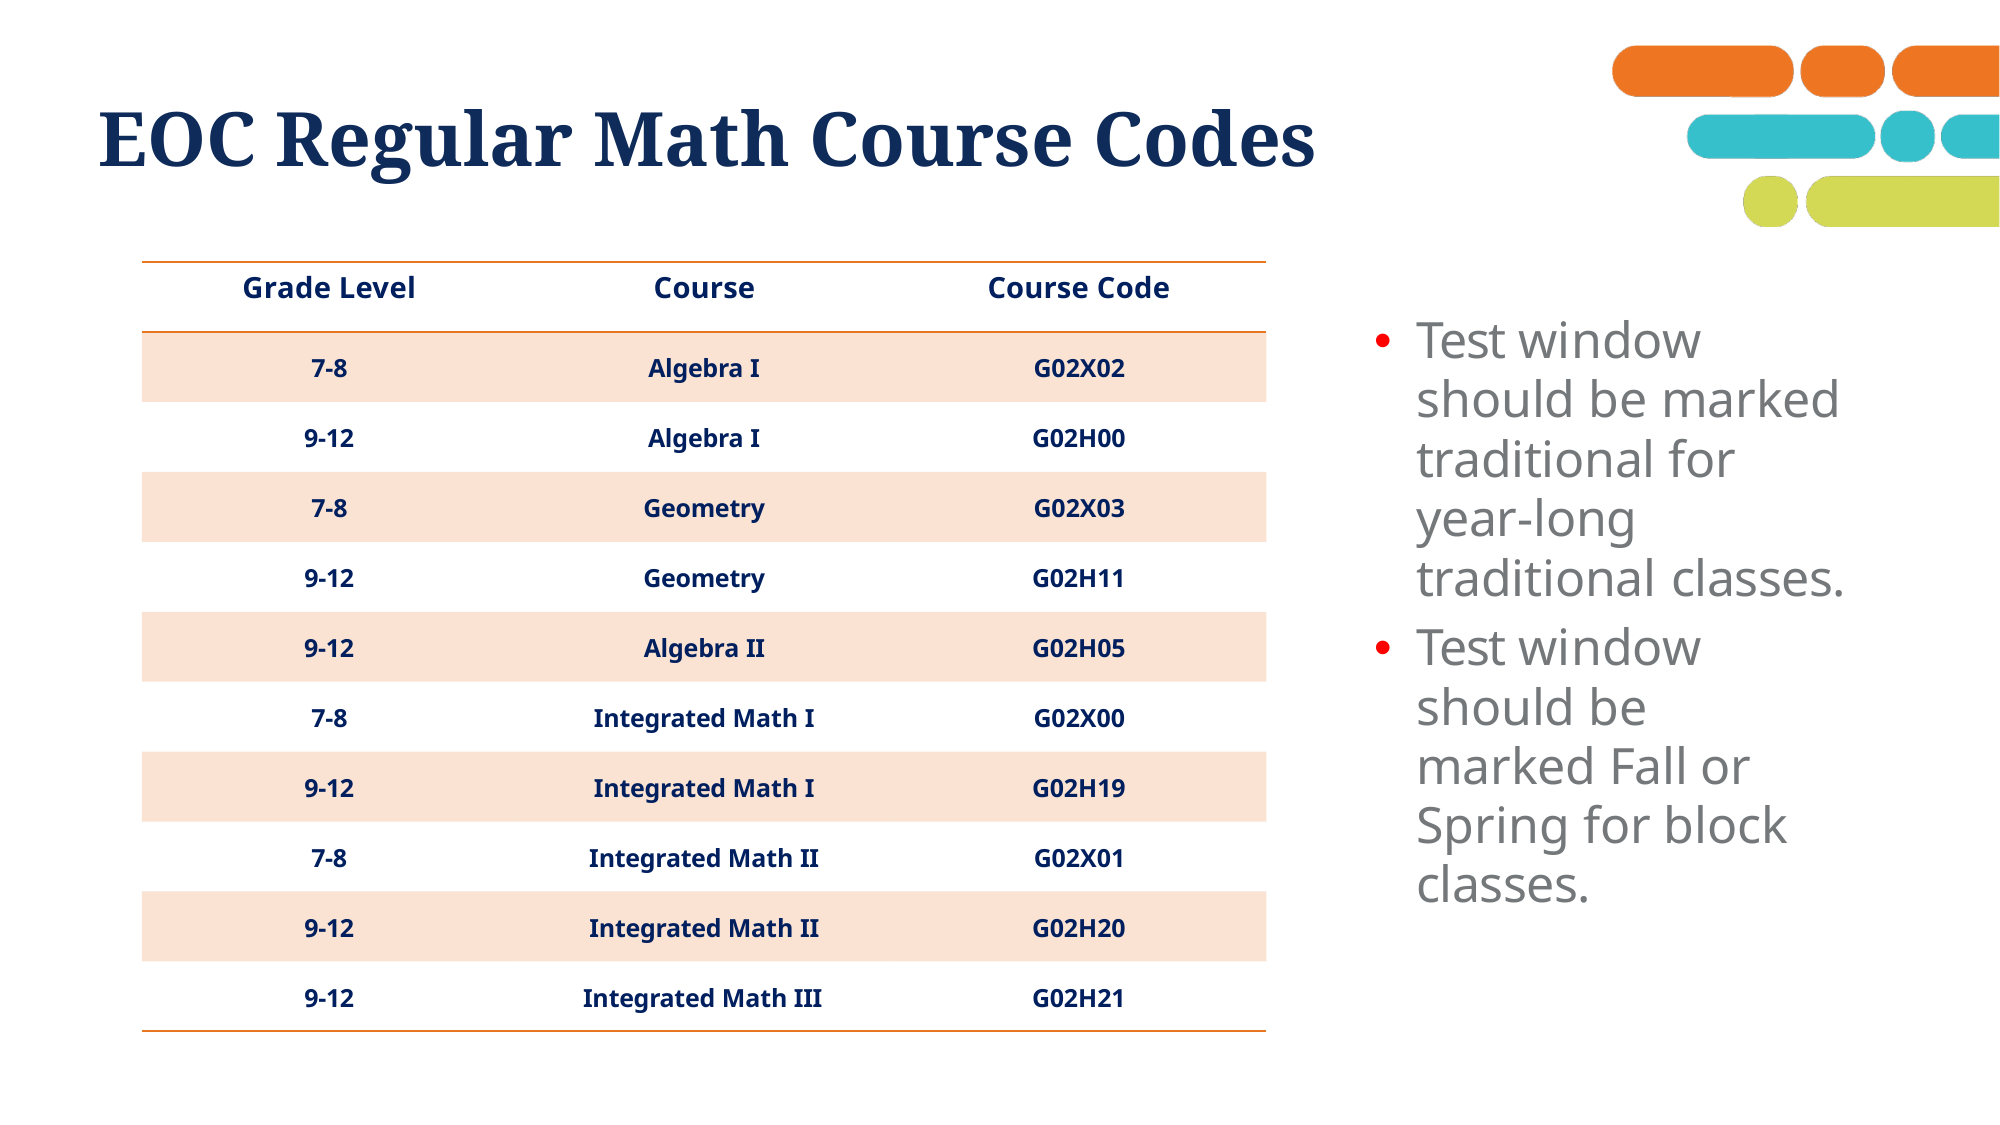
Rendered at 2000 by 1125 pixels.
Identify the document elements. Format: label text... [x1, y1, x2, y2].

table_header Grade Level [142, 263, 517, 331]
table_cell G02X00 [891, 682, 1266, 752]
table_cell 9-12 [142, 402, 517, 472]
table_cell G02H20 [891, 891, 1266, 961]
table_cell Integrated Math I [517, 682, 891, 752]
picture [1613, 46, 2000, 227]
table_cell Integrated Math I [517, 752, 891, 822]
table_cell Geometry [517, 472, 891, 542]
table_cell 7-8 [142, 822, 517, 891]
table_cell G02H21 [891, 961, 1266, 1030]
table_cell Integrated Math II [517, 891, 891, 961]
table_cell Algebra II [517, 612, 891, 682]
table_cell Algebra I [517, 402, 891, 472]
table_cell Integrated Math II [517, 822, 891, 891]
table_cell Algebra I [517, 333, 891, 402]
table_cell G02X01 [891, 822, 1266, 891]
table_header Course Code [891, 263, 1266, 331]
table_header Course [517, 263, 891, 331]
table_cell 7-8 [142, 333, 517, 402]
title EOC Regular Math Course Codes [83, 37, 1585, 236]
table_cell G02H05 [891, 612, 1266, 682]
table_cell 9-12 [142, 891, 517, 961]
table_cell 9-12 [142, 961, 517, 1030]
table_cell 9-12 [142, 542, 517, 612]
table_cell Integrated Math III [517, 961, 891, 1030]
table_cell G02H00 [891, 402, 1266, 472]
table_cell G02X02 [891, 333, 1266, 402]
table_cell 7-8 [142, 472, 517, 542]
table_cell 7-8 [142, 682, 517, 752]
table_cell 9-12 [142, 612, 517, 682]
table_cell Geometry [517, 542, 891, 612]
list Test window should be marked traditional for year-long traditional classes. Test window should be marked Fall or Spring for block classes. [1356, 303, 1872, 1011]
table_cell G02H19 [891, 752, 1266, 822]
table_cell G02H11 [891, 542, 1266, 612]
table_cell G02X03 [891, 472, 1266, 542]
table_cell 9-12 [142, 752, 517, 822]
